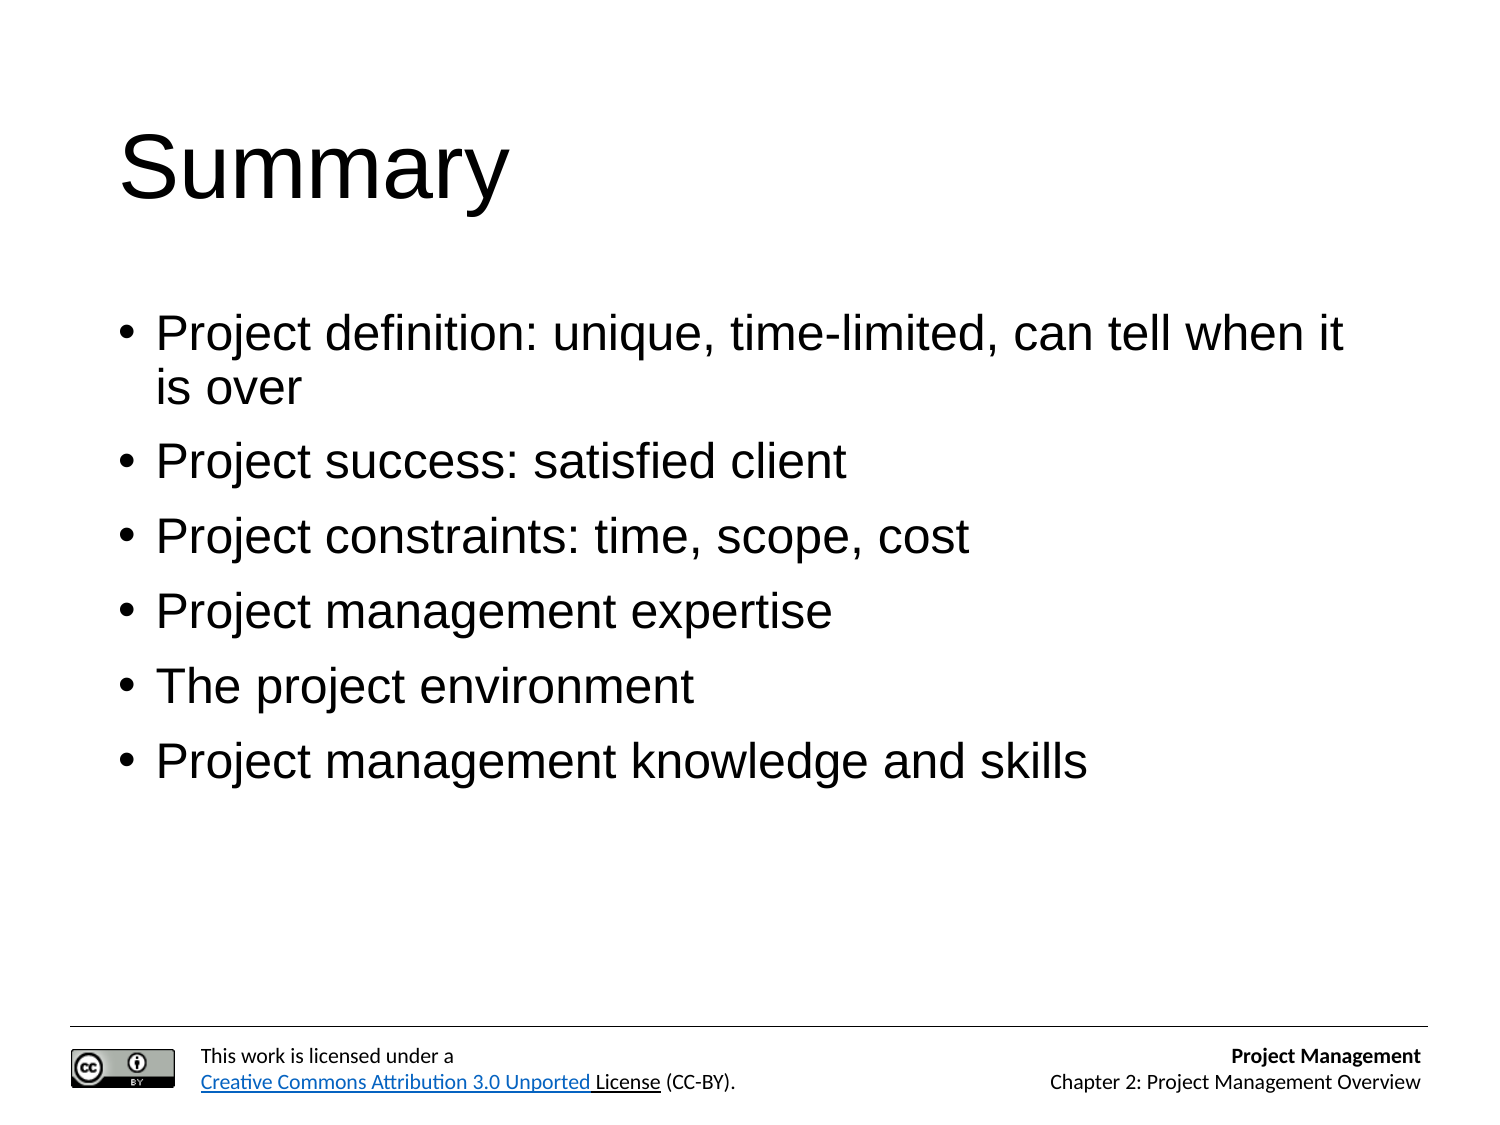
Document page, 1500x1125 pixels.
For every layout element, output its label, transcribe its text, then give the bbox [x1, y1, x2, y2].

title Summary [103, 59, 1397, 278]
picture [71, 1049, 175, 1088]
list Project definition: unique, time-limited, can tell when it is over Project success: satisfied client Project constraints: time, scope, cost Project management expertise The project environment Project management knowledge and skills [103, 299, 1397, 1014]
